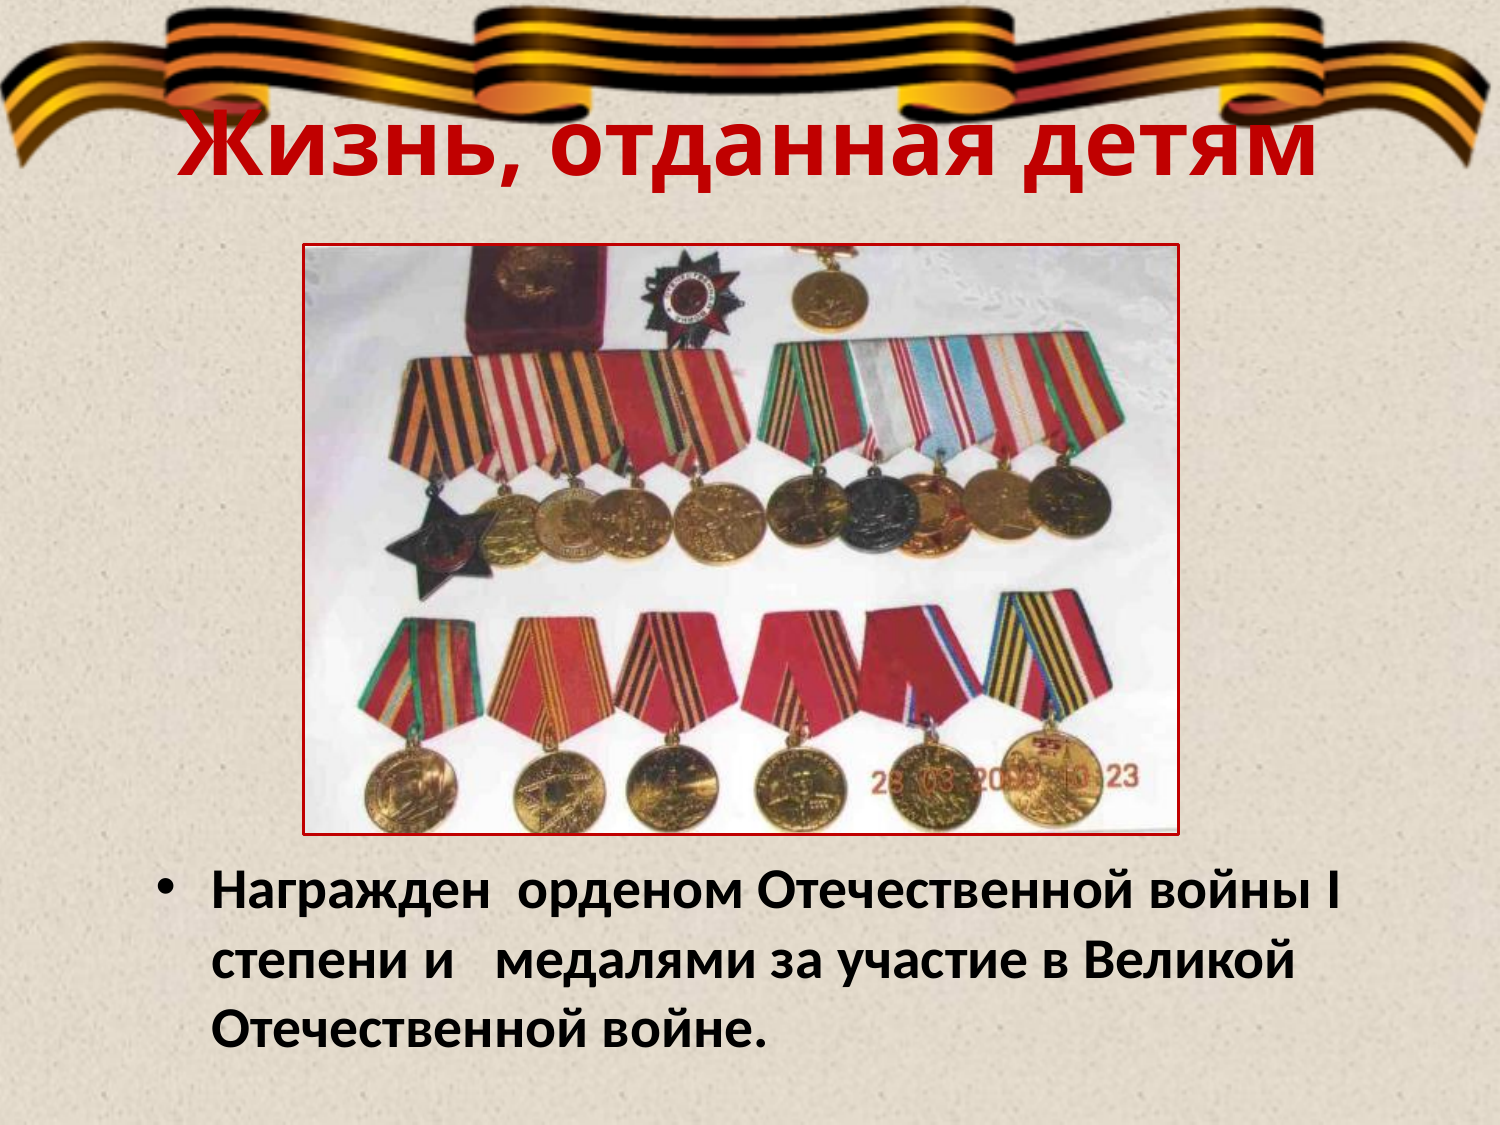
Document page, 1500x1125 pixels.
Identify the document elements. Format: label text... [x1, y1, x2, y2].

picture [0, 0, 1500, 1125]
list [304, 245, 1177, 834]
list Награжден орденом Отечественной войны I степени и медалями за участие в Великой Отечественной войне. [140, 843, 1395, 1067]
title Жизнь, отданная детям [75, 45, 1425, 233]
